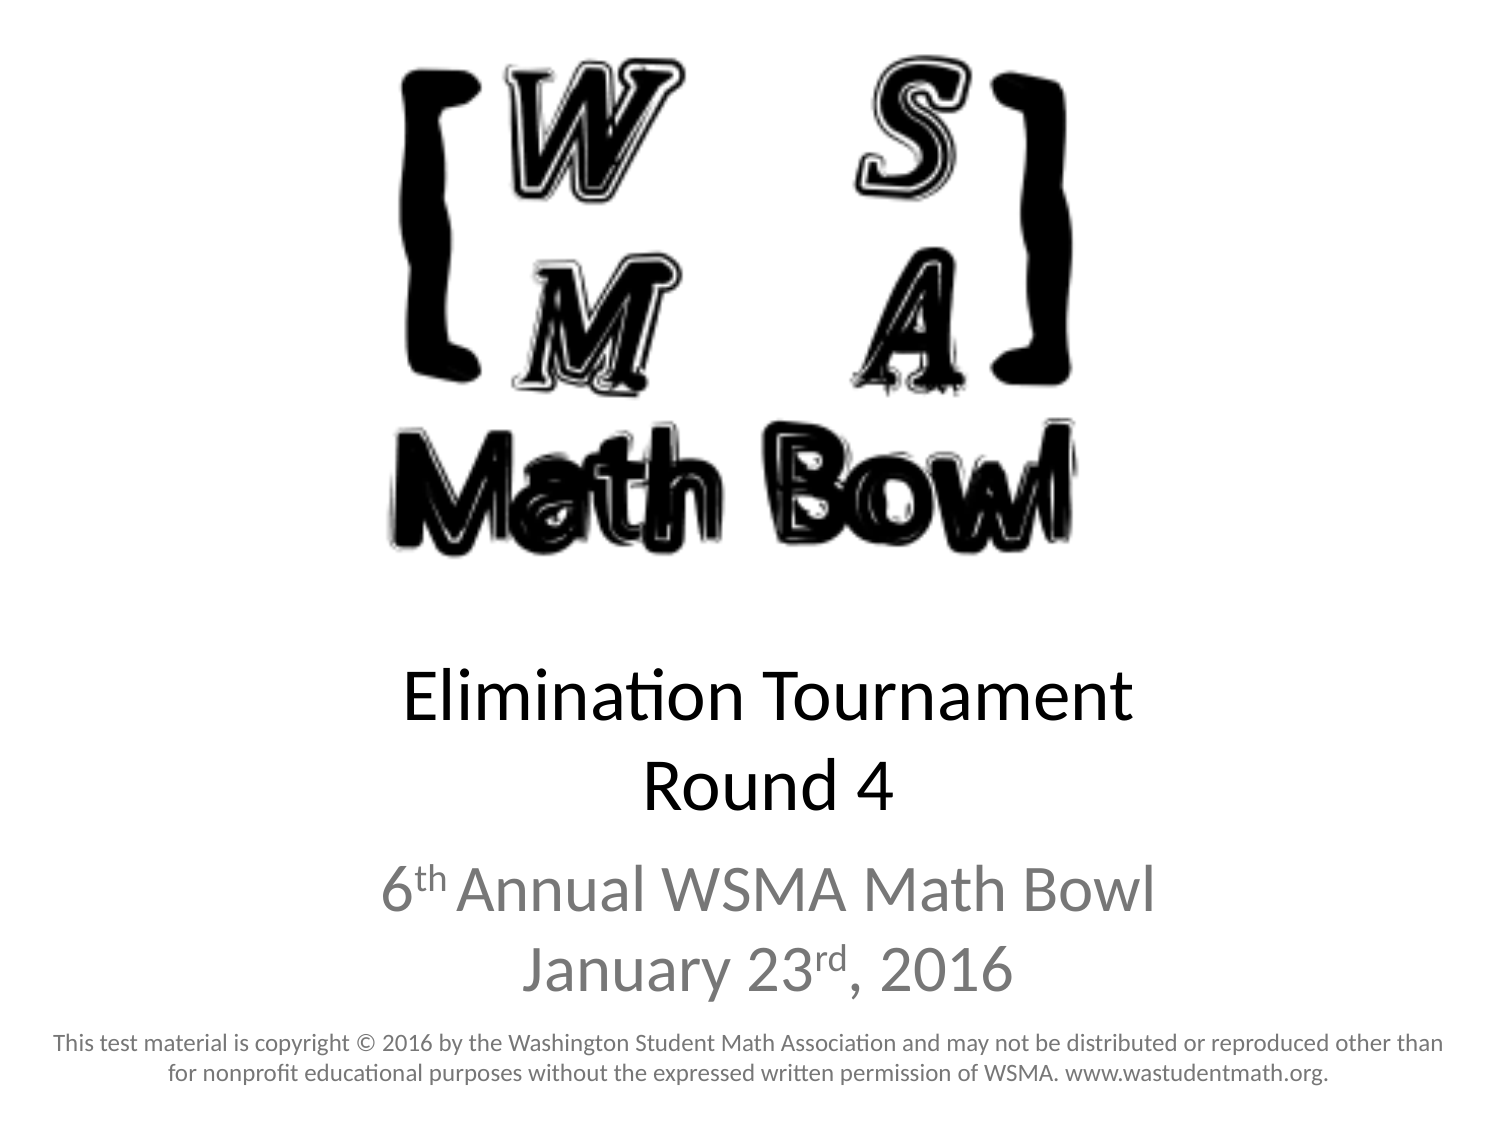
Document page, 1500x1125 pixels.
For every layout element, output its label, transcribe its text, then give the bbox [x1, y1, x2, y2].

text_box Elimination Tournament Round 4 [150, 638, 1388, 926]
text_box This test material is copyright © 2016 by the Washington Student Math Association and may not be distributed or reproduced other than for nonprofit educational purposes without the expressed written permission of WSMA. www.wastudentmath.org. [31, 1018, 1469, 1095]
picture [383, 42, 1101, 576]
text_box 6th Annual WSMA Math Bowl January 23rd, 2016 [337, 837, 1200, 1015]
